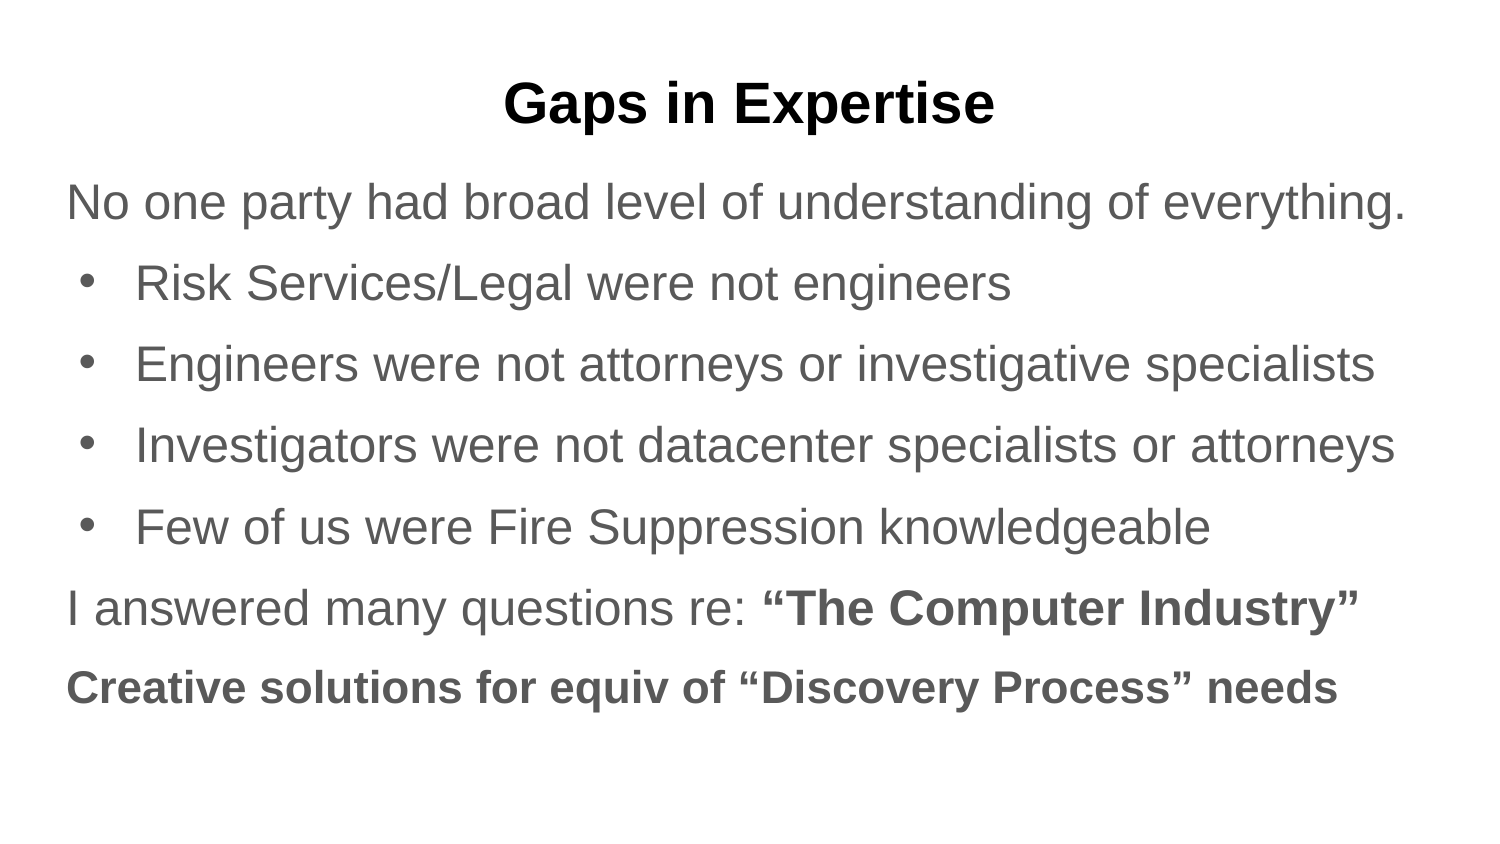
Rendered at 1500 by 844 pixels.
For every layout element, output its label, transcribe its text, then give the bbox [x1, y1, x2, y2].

list No one party had broad level of understanding of everything. Risk Services/Legal were not engineers Engineers were not attorneys or investigative specialists Investigators were not datacenter specialists or attorneys Few of us were Fire Suppression knowledgeable I answered many questions re: “The Computer Industry” Creative solutions for equiv of “Discovery Process” needs [51, 165, 1449, 727]
title Gaps in Expertise [51, 49, 1449, 144]
